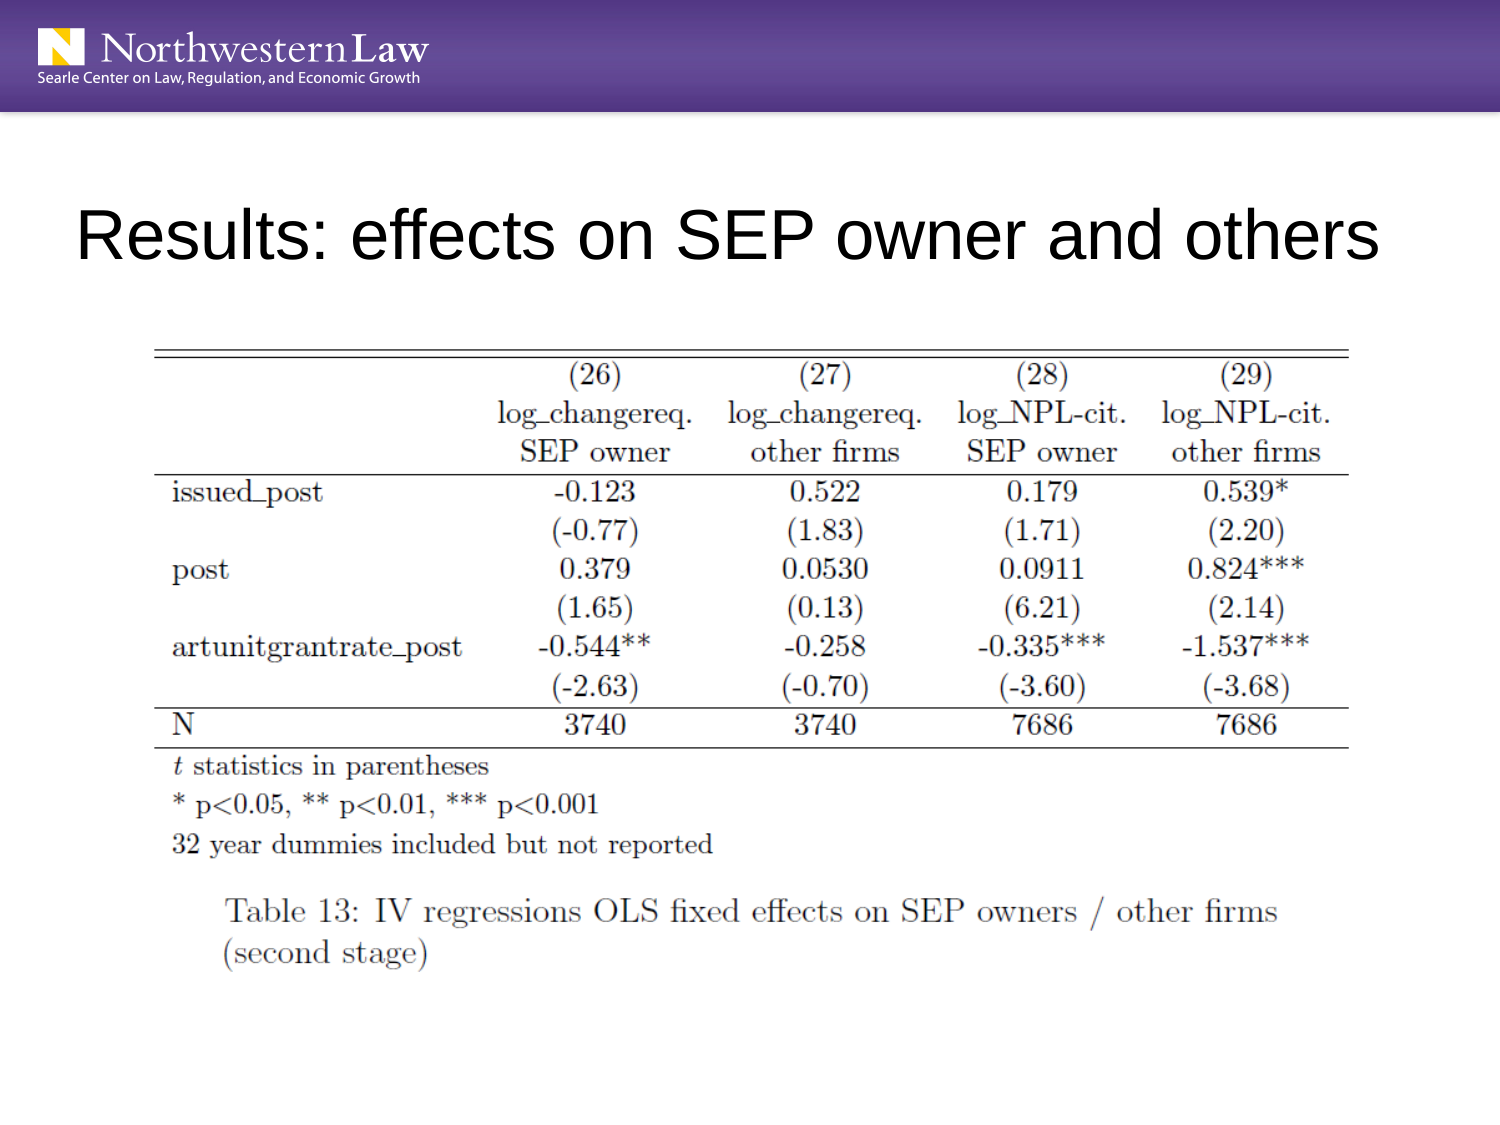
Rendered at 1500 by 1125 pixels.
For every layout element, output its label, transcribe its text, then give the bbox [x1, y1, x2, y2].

picture [0, 0, 1500, 1125]
list Results: effects on SEP owner and others [75, 188, 1425, 1059]
